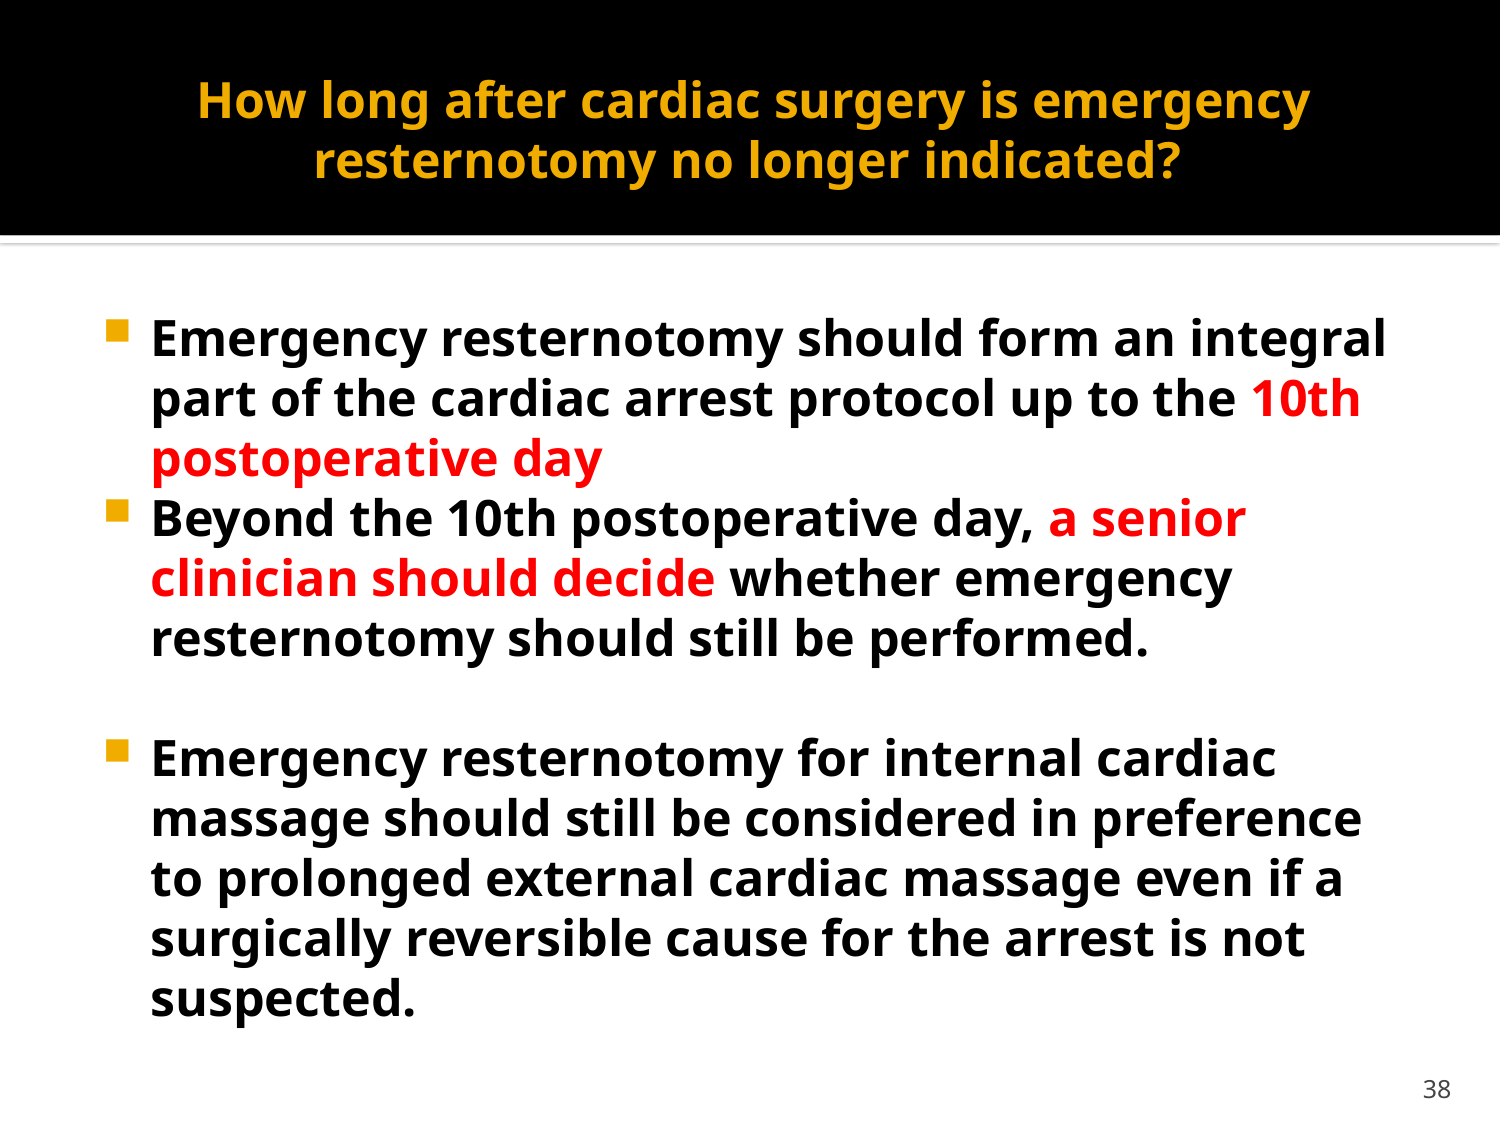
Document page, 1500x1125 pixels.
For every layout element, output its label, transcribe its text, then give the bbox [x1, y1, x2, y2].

title How long after cardiac surgery is emergency resternotomy no longer indicated? [75, 25, 1425, 231]
list Emergency resternotomy should form an integral part of the cardiac arrest protocol up to the 10th postoperative day Beyond the 10th postoperative day, a senior clinician should decide whether emergency resternotomy should still be performed. Emergency resternotomy for internal cardiac massage should still be considered in preference to prolonged external cardiac massage even if a surgically reversible cause for the arrest is not suspected. [75, 291, 1425, 1050]
slide_number 38 [1345, 1062, 1467, 1108]
